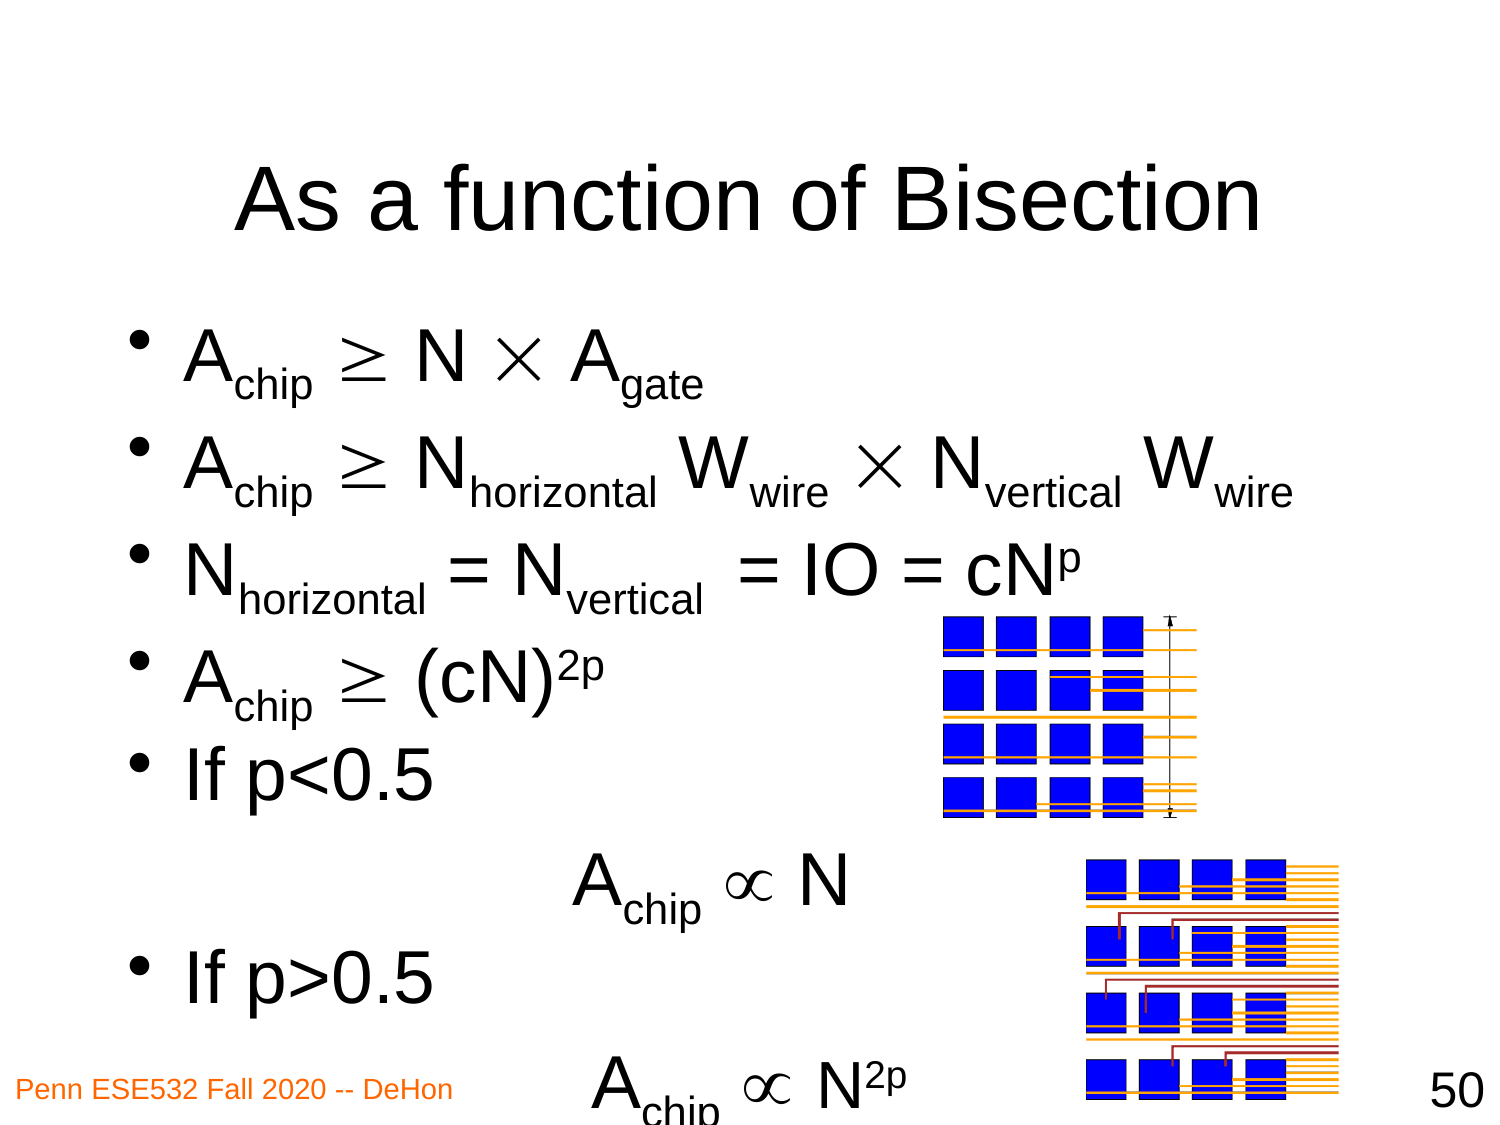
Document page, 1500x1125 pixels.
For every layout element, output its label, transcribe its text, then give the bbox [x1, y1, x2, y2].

slide_number 50 [1187, 1049, 1500, 1125]
slide_number Penn ESE532 Fall 2020 -- DeHon [0, 1062, 576, 1125]
list Achip  N  Agate Achip  Nhorizontal Wwire  Nvertical Wwire Nhorizontal = Nvertical = IO = cNp Achip  (cN)2p If p<0.5 Achip  N If p>0.5 Achip  N2p [112, 299, 1426, 1076]
picture [939, 614, 1198, 818]
title As a function of Bisection [112, 99, 1388, 288]
picture [1081, 857, 1340, 1101]
